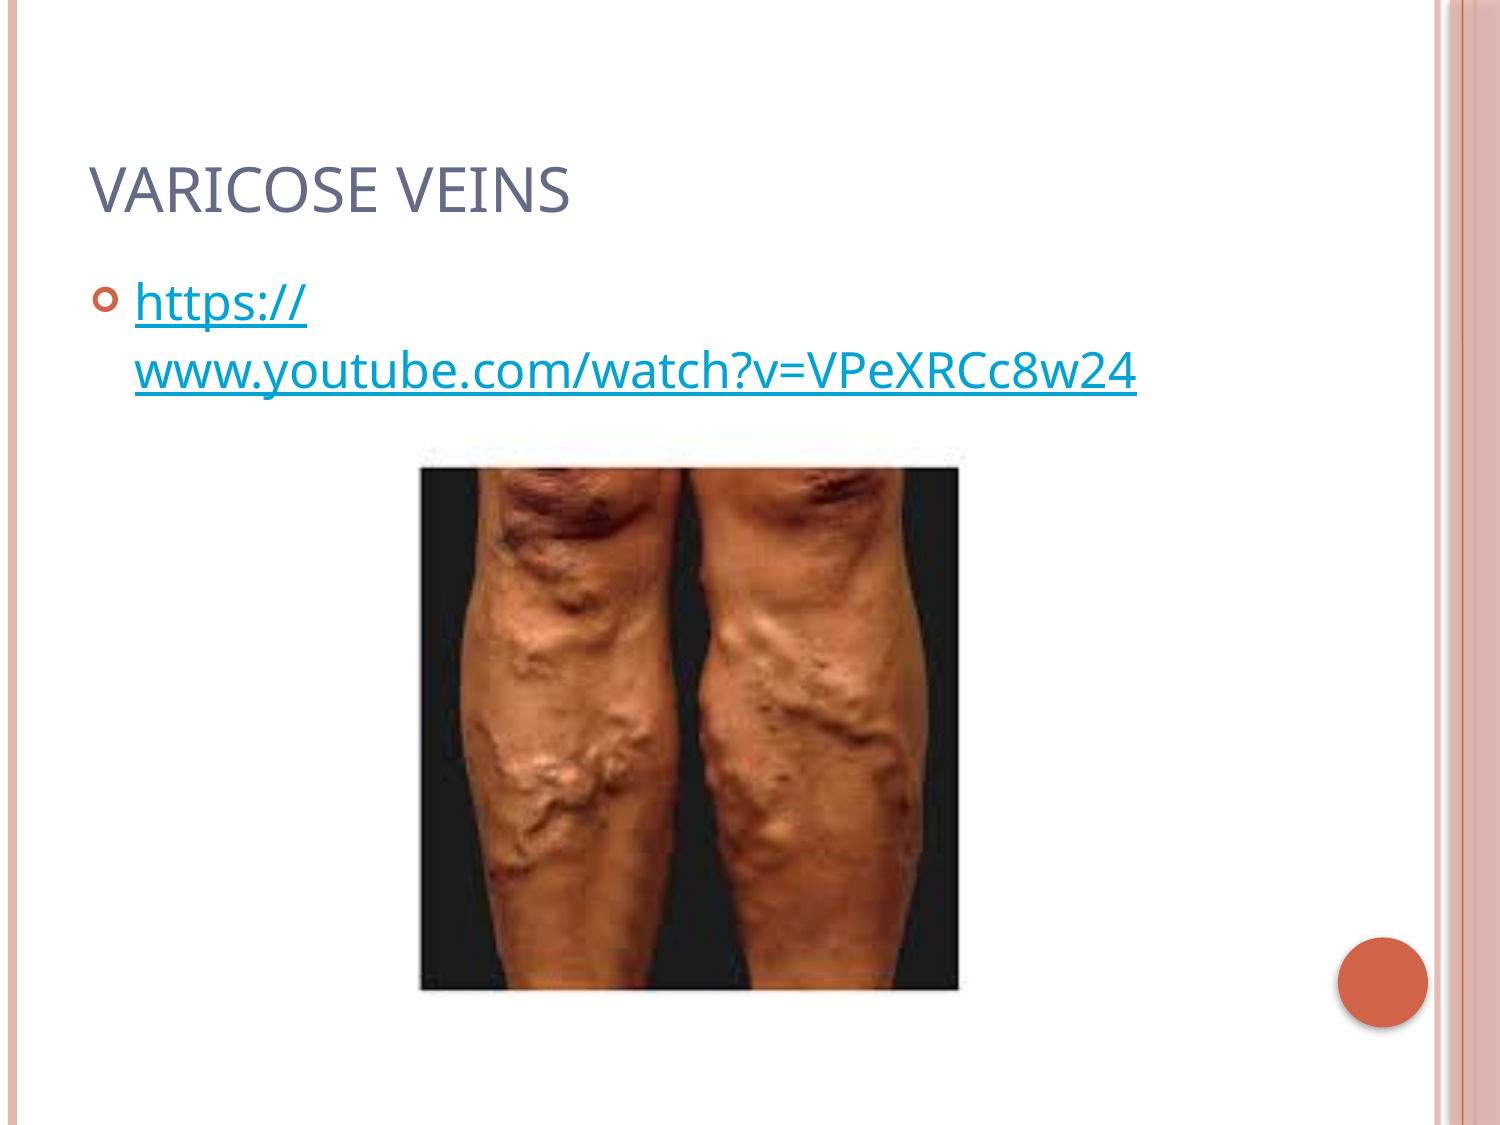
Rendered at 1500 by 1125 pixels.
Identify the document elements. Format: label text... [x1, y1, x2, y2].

title Varicose veins [75, 45, 1300, 233]
picture [324, 424, 1058, 1036]
list https://www.youtube.com/watch?v=VPeXRCc8w24 [75, 262, 1300, 1062]
